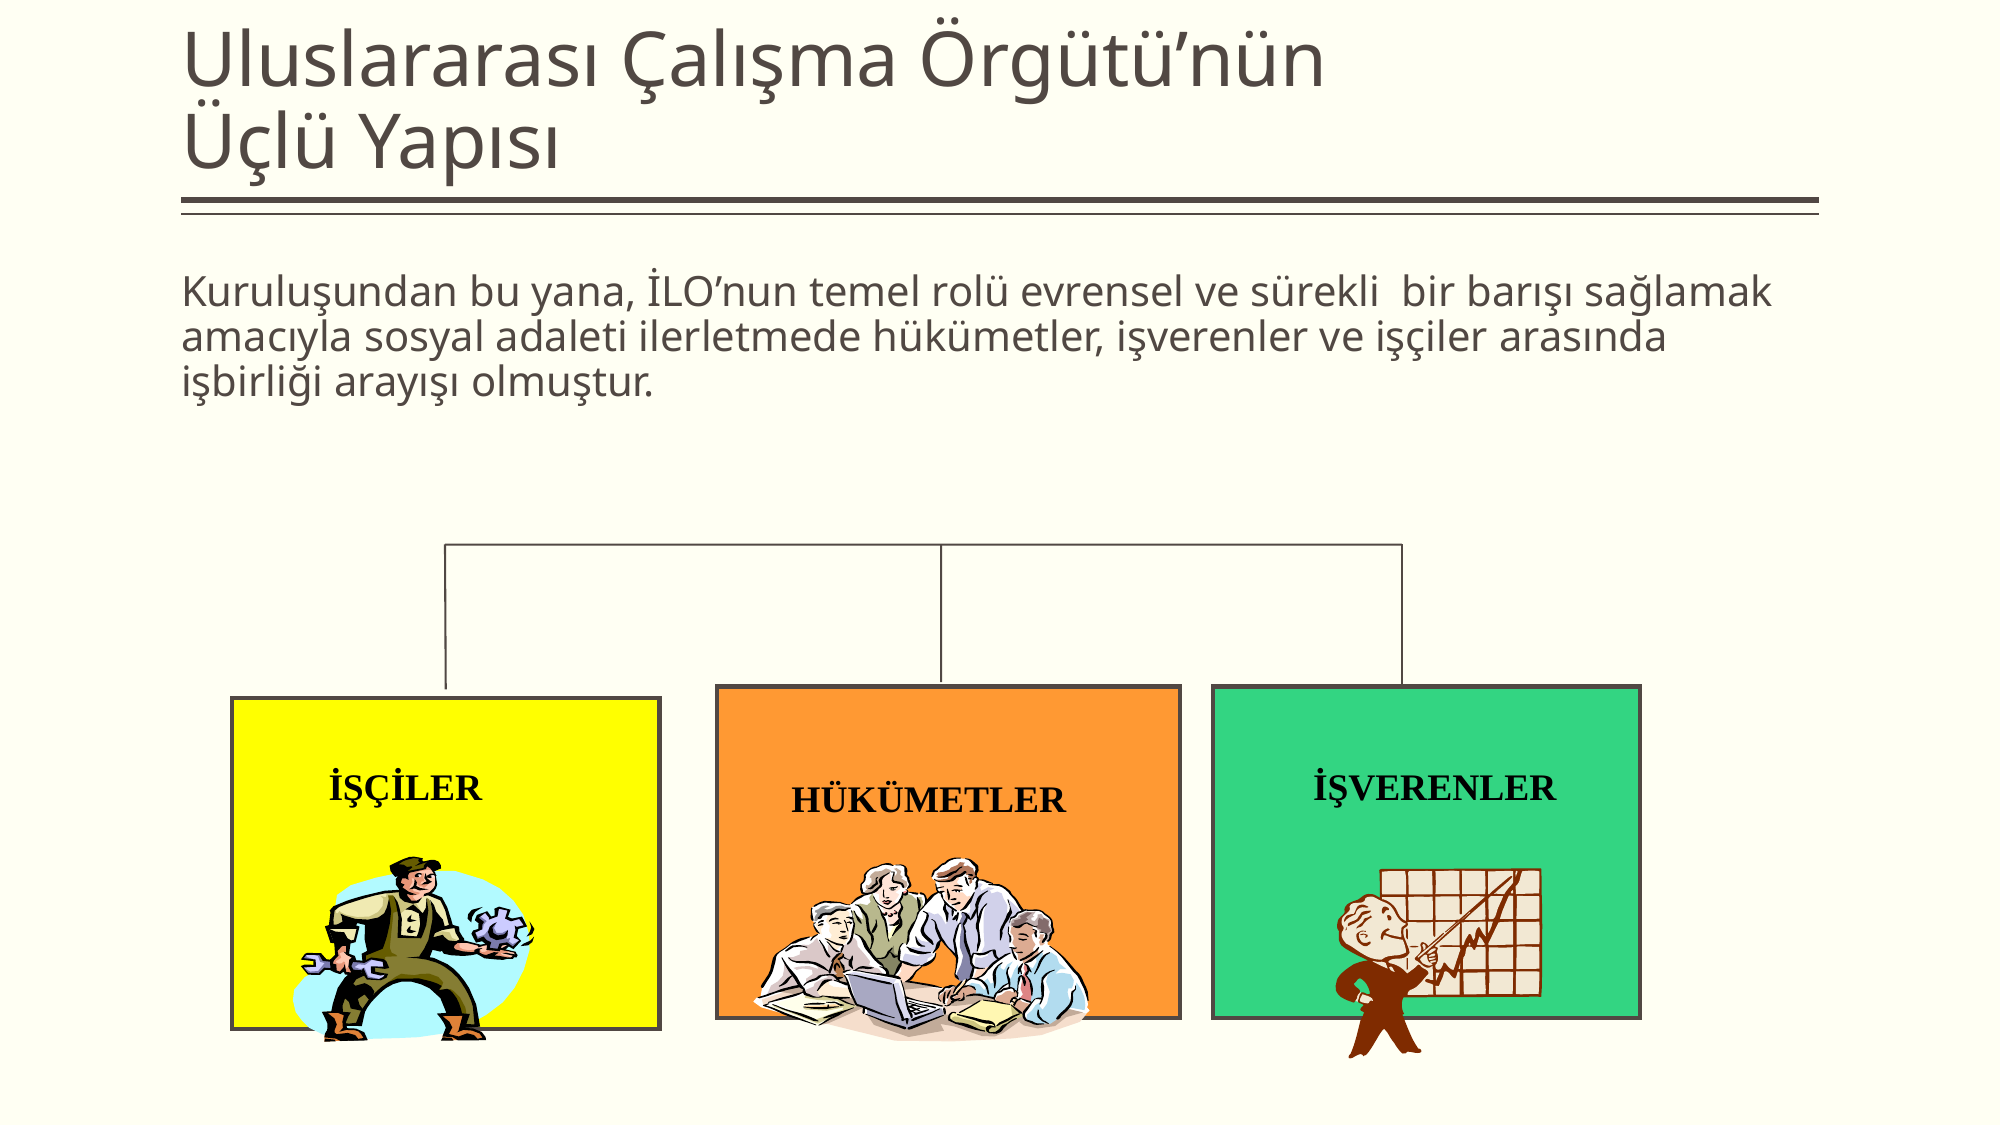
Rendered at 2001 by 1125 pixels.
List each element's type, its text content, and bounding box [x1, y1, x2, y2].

title Uluslararası Çalışma Örgütü’nün Üçlü Yapısı [181, 12, 1819, 193]
list Kuruluşundan bu yana, İLO’nun temel rolü evrensel ve sürekli bir barışı sağlamak amacıyla sosyal adaleti ilerletmede hükümetler, işverenler ve işçiler arasında işbirliği arayışı olmuştur. [181, 262, 1819, 1013]
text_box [197, 544, 1643, 1059]
